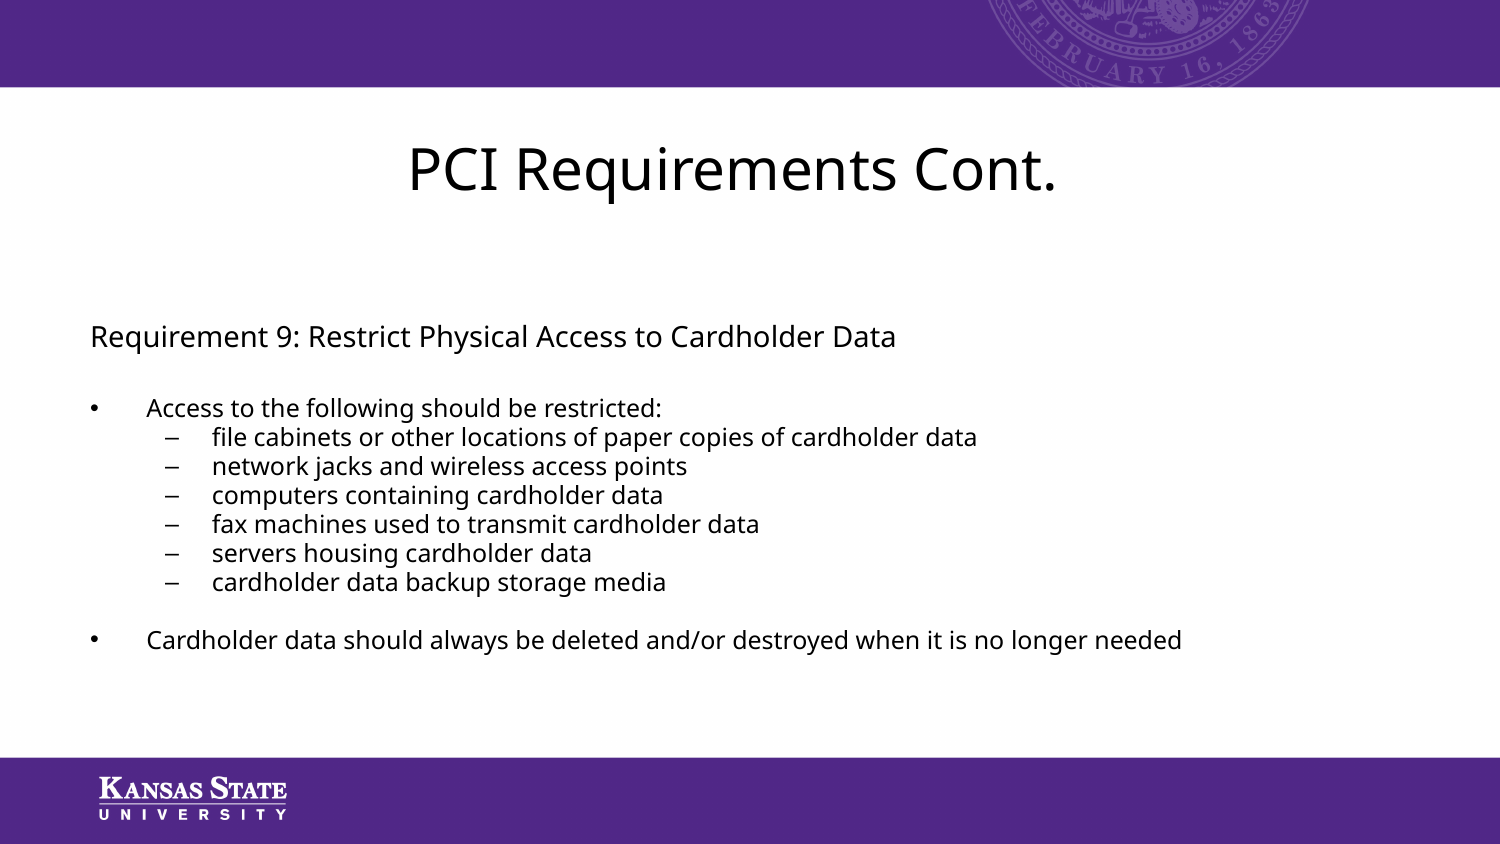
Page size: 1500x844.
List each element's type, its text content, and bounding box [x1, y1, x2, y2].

title PCI Requirements Cont. [57, 96, 1408, 238]
list Requirement 9: Restrict Physical Access to Cardholder Data Access to the following should be restricted: file cabinets or other locations of paper copies of cardholder data network jacks and wireless access points computers containing cardholder data fax machines used to transmit cardholder data servers housing cardholder data cardholder data backup storage media Cardholder data should always be deleted and/or destroyed when it is no longer needed [75, 310, 1425, 813]
picture [0, 0, 1500, 844]
